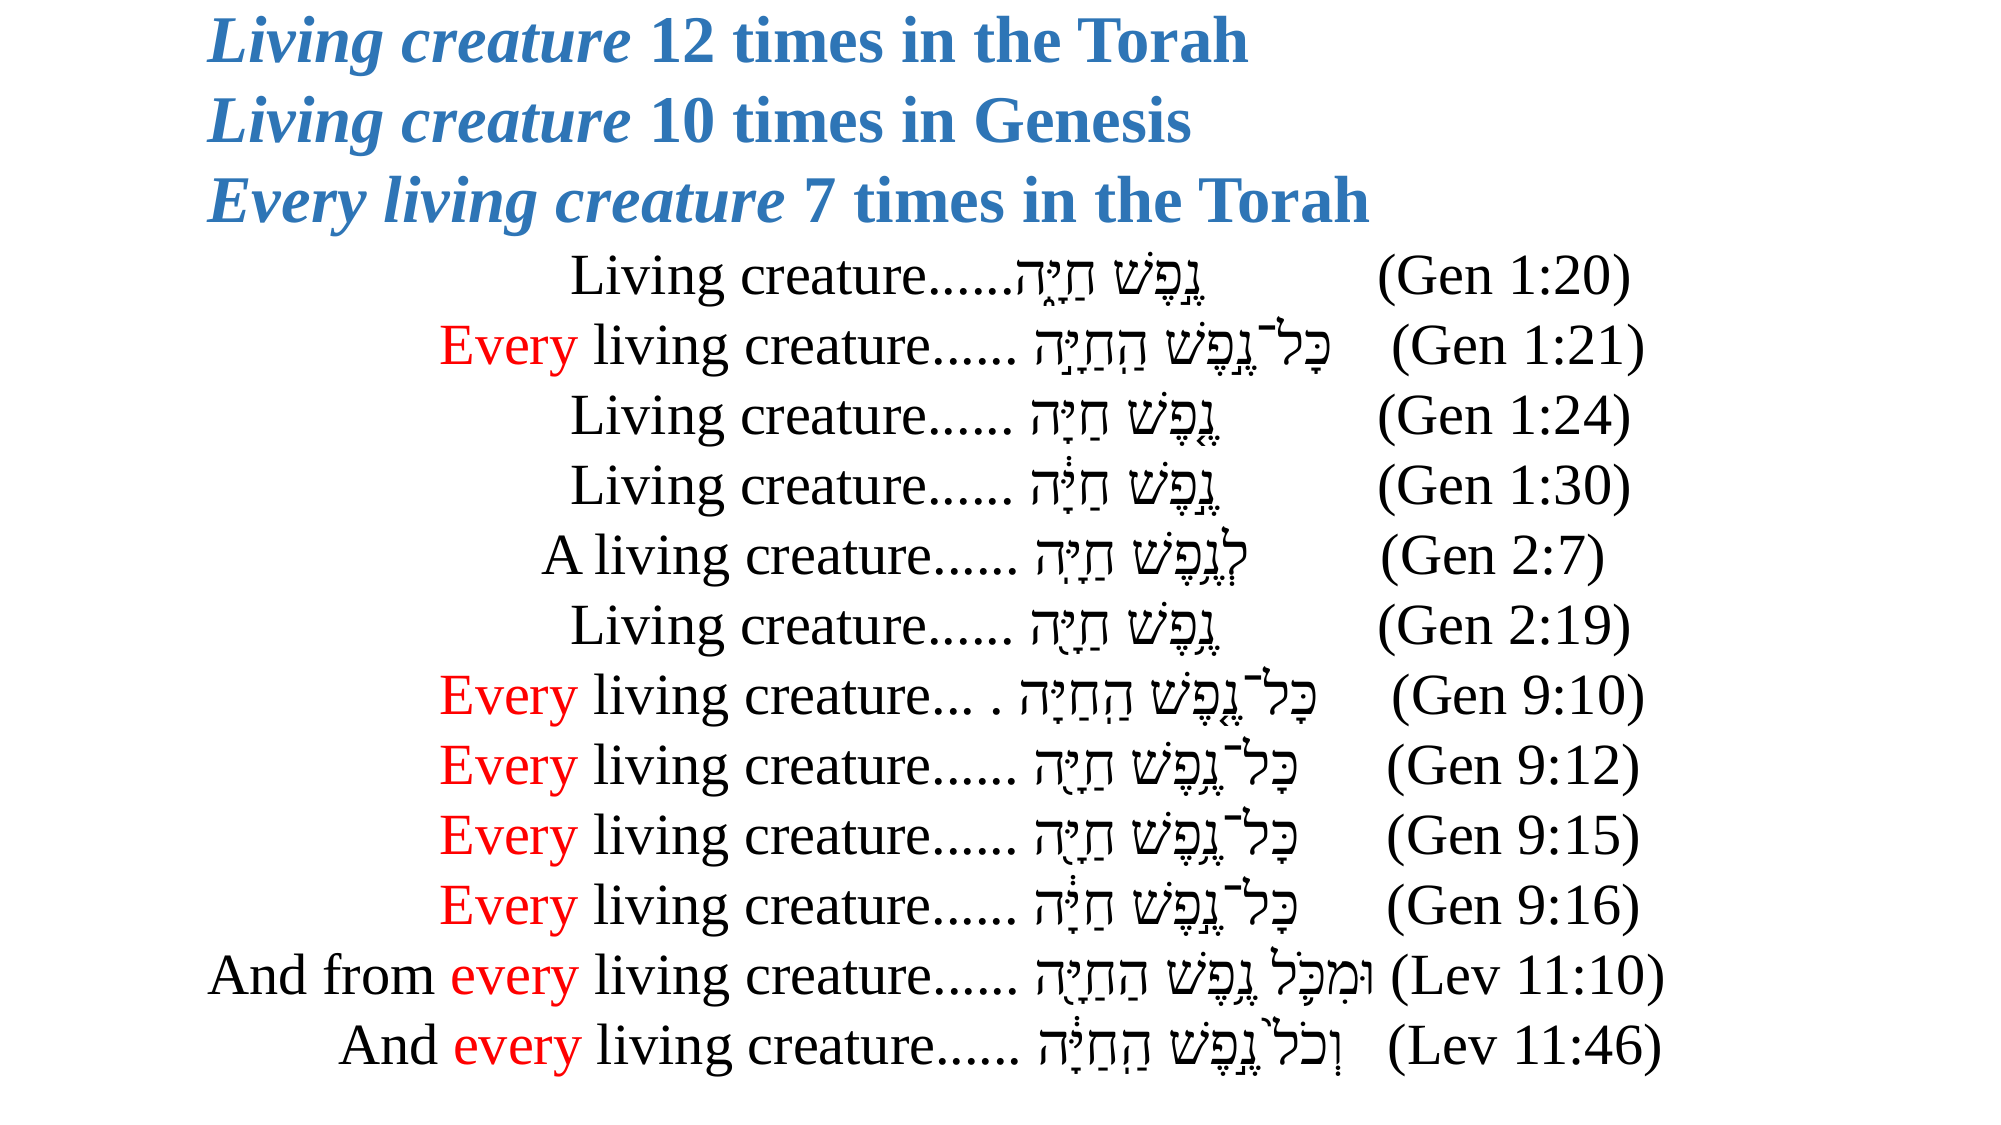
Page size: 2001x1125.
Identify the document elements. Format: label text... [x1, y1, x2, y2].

text_box Living creature 12 times in the Torah Living creature 10 times in Genesis Every living creature 7 times in the Torah Living creature......נֶ֣פֶשׁ חַיָּ֑ה (Gen 1:20) Every living creature...... כָּל־נֶ֣פֶשׁ הַֽחַיָּ֣ה (Gen 1:21) Living creature...... נֶ֤פֶשׁ חַיָּה (Gen 1:24) Living creature...... נֶ֣פֶשׁ חַיָּ֔ה (Gen 1:30) A living creature...... לְנֶ֥פֶשׁ חַיָּֽה (Gen 2:7) Living creature...... נֶ֥פֶשׁ חַיָּ֖ה (Gen 2:19) Every living creature... . כָּל־נֶ֤פֶשׁ הַֽחַיָּה (Gen 9:10) Every living creature...... כָּל־נֶ֥פֶשׁ חַיָּ֖ה (Gen 9:12) Every living creature...... כָּל־נֶ֥פֶשׁ חַיָּ֖ה (Gen 9:15) Every living creature...... כָּל־נֶ֣פֶשׁ חַיָּ֔ה (Gen 9:16) And from every living creature...... וּמִכֹּ֛ל נֶ֥פֶשׁ הַחַיָּ֖ה (Lev 11:10) And every living creature...... וְכֹל֙ נֶ֣פֶשׁ הַֽחַיָּ֔ה (Lev 11:46) [192, 0, 1856, 1084]
